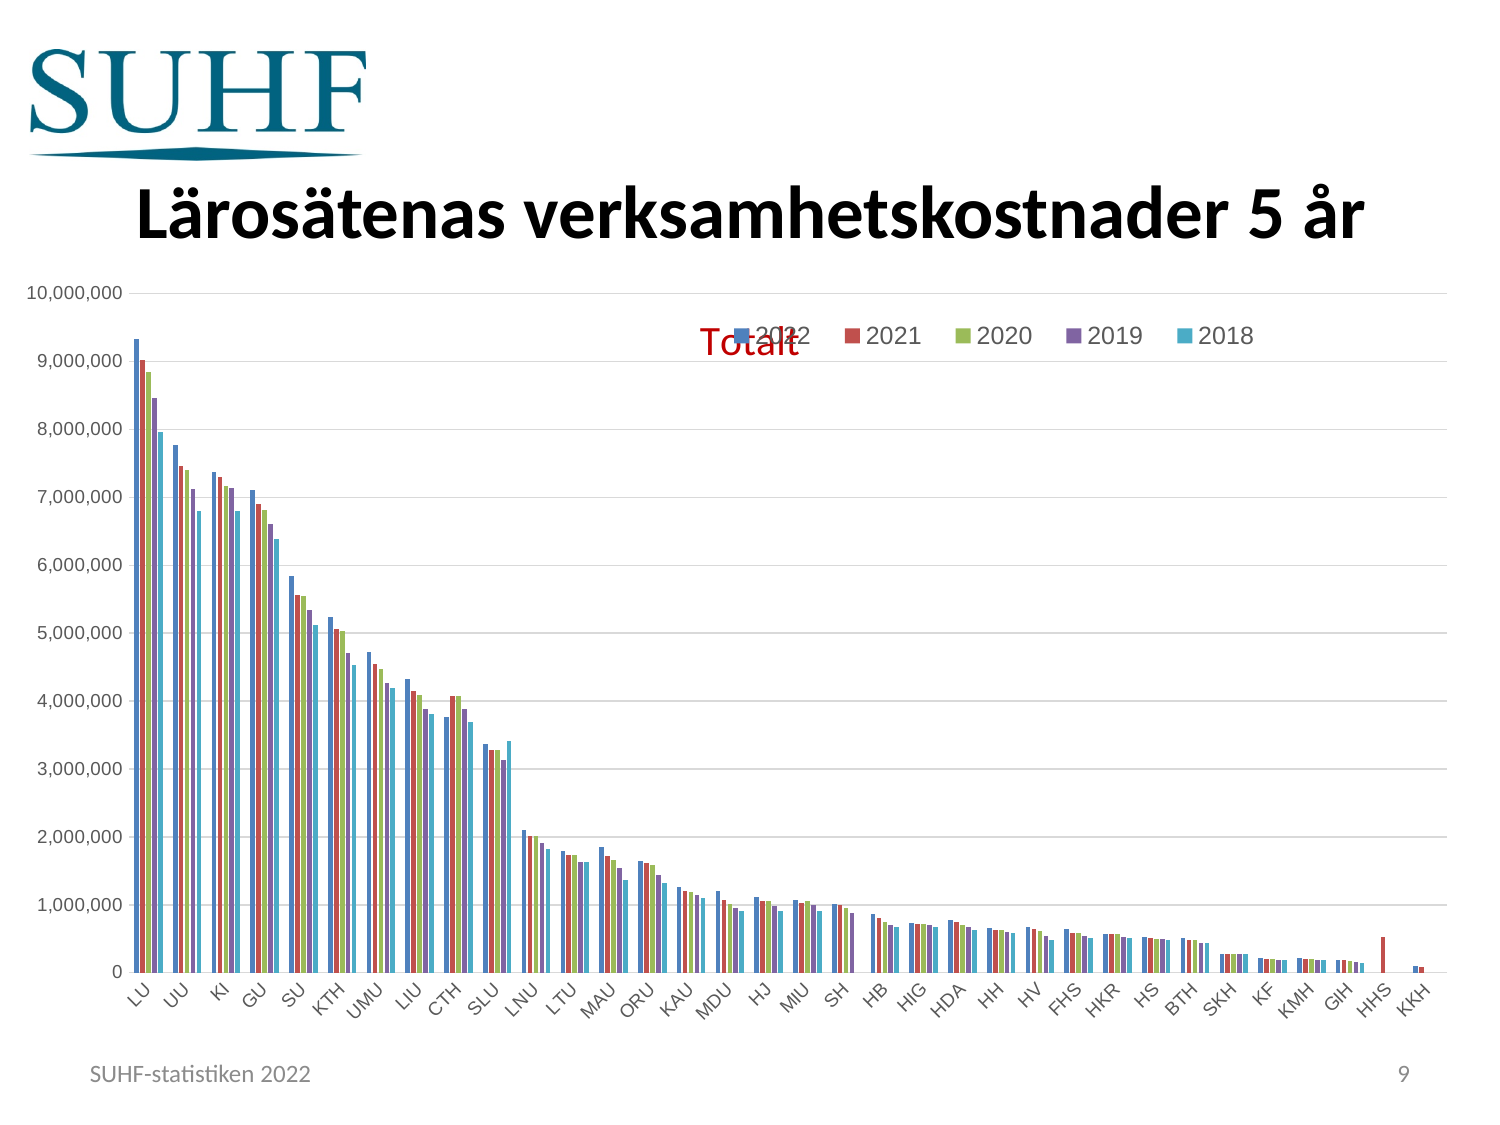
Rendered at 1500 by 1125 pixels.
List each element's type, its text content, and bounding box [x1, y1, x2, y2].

text_box Lärosätenas verksamhetskostnader 5 år [76, 137, 1427, 269]
picture [29, 49, 367, 162]
text_box SUHF-statistiken 2022 [75, 1052, 868, 1103]
chart [5, 270, 1495, 1043]
slide_number 9 [1210, 1052, 1425, 1103]
